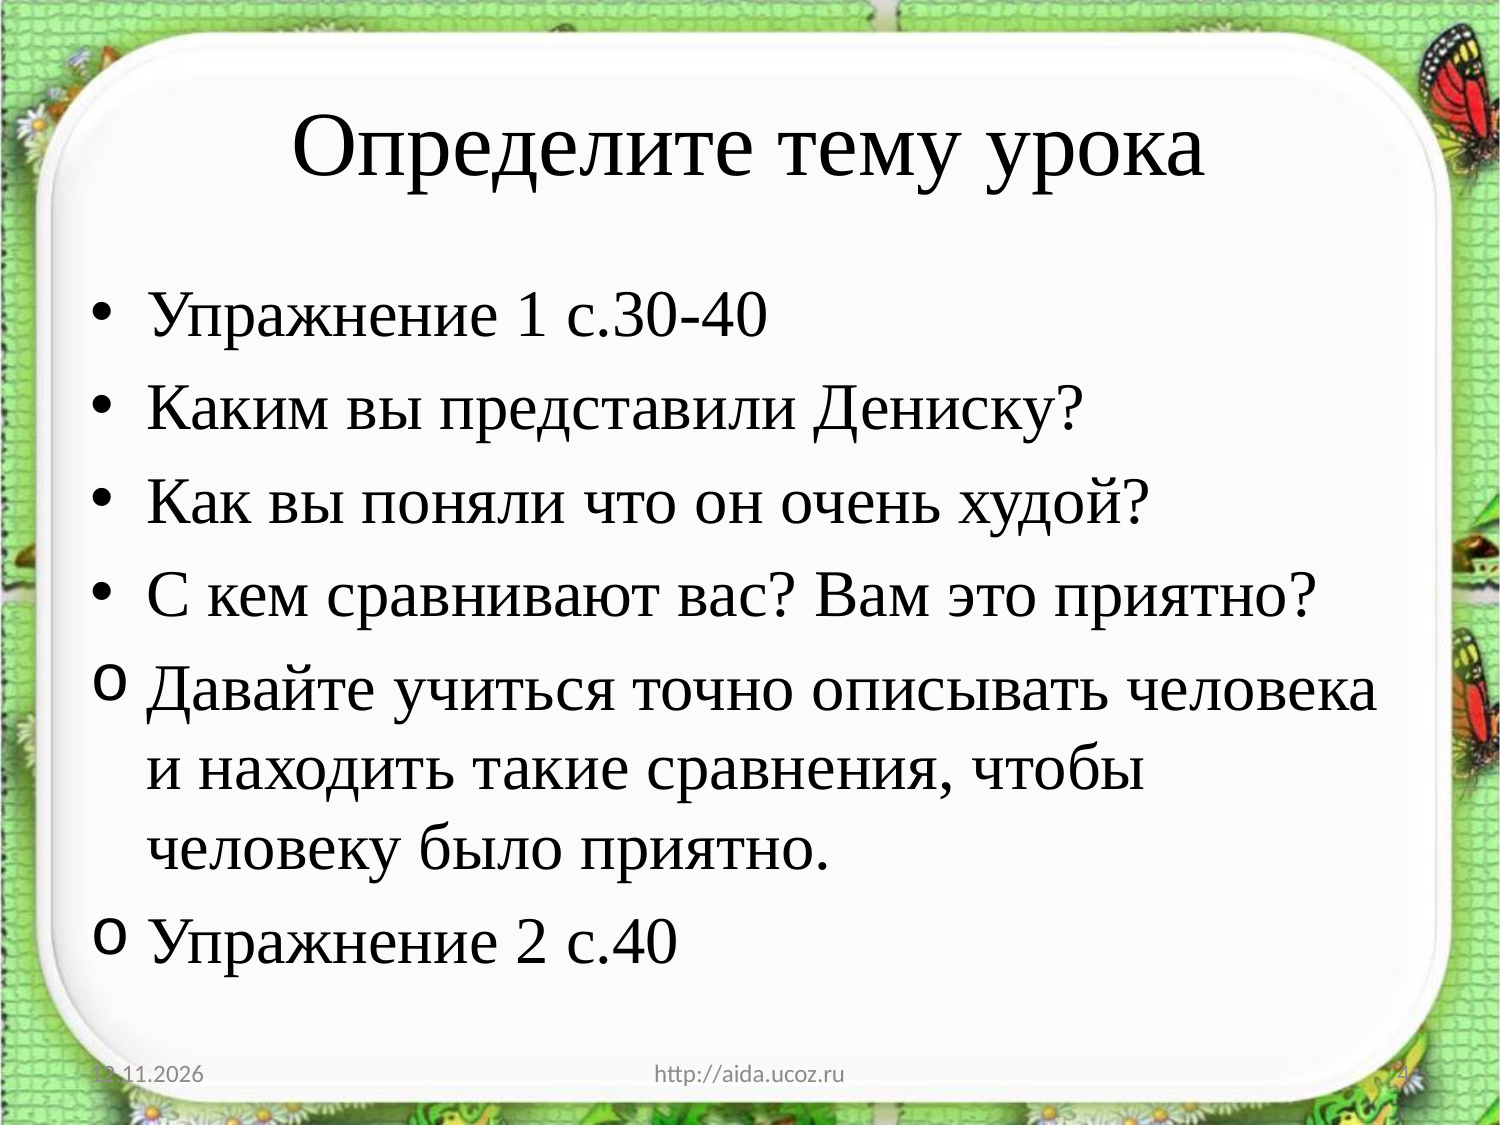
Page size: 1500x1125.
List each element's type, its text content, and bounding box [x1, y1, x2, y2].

title Определите тему урока [74, 44, 1426, 233]
picture [0, 0, 1500, 1125]
footer http://aida.ucoz.ru [512, 1042, 988, 1103]
list Упражнение 1 с.30-40 Каким вы представили Дениску? Как вы поняли что он очень худой? С кем сравнивают вас? Вам это приятно? Давайте учиться точно описывать человека и находить такие сравнения, чтобы человеку было приятно. Упражнение 2 с.40 [74, 262, 1426, 1006]
slide_number 4 [1074, 1042, 1425, 1103]
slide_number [75, 1042, 425, 1103]
